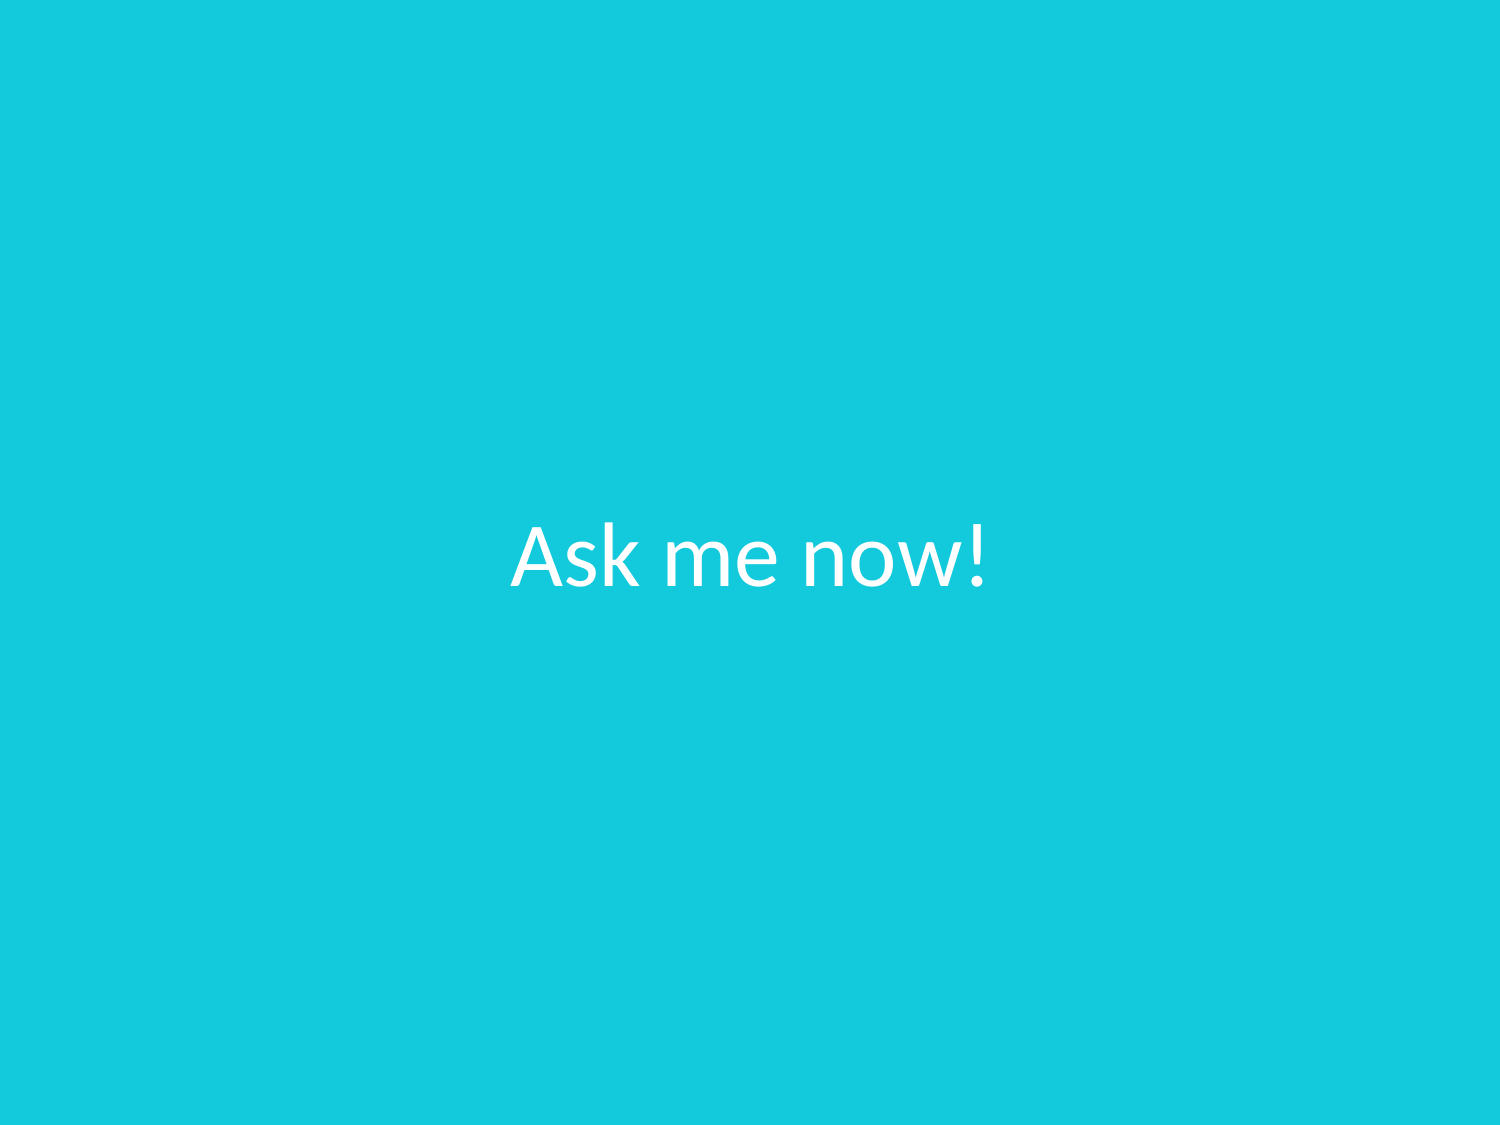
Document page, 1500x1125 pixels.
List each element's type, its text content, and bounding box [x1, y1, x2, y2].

title Ask me now! [76, 456, 1427, 644]
